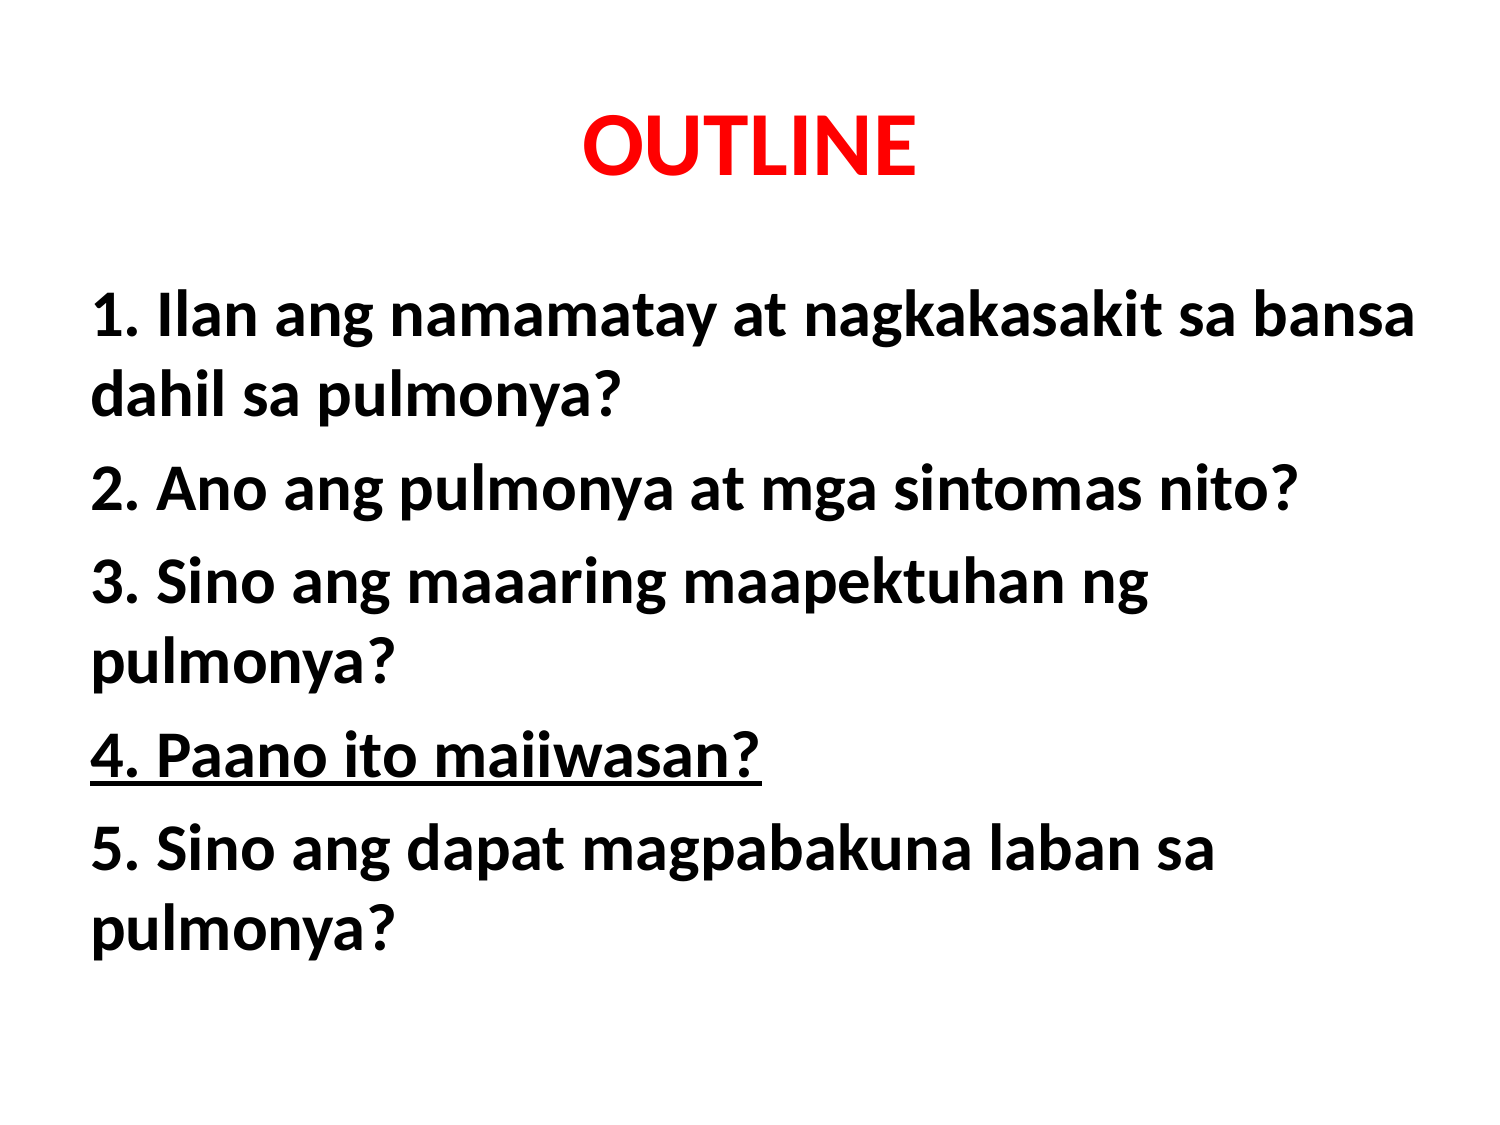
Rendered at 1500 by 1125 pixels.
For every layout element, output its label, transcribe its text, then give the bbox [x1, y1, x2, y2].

list 1. Ilan ang namamatay at nagkakasakit sa bansa dahil sa pulmonya? 2. Ano ang pulmonya at mga sintomas nito? 3. Sino ang maaaring maapektuhan ng pulmonya? 4. Paano ito maiiwasan? 5. Sino ang dapat magpabakuna laban sa pulmonya? [75, 262, 1450, 1005]
title OUTLINE [75, 45, 1425, 233]
